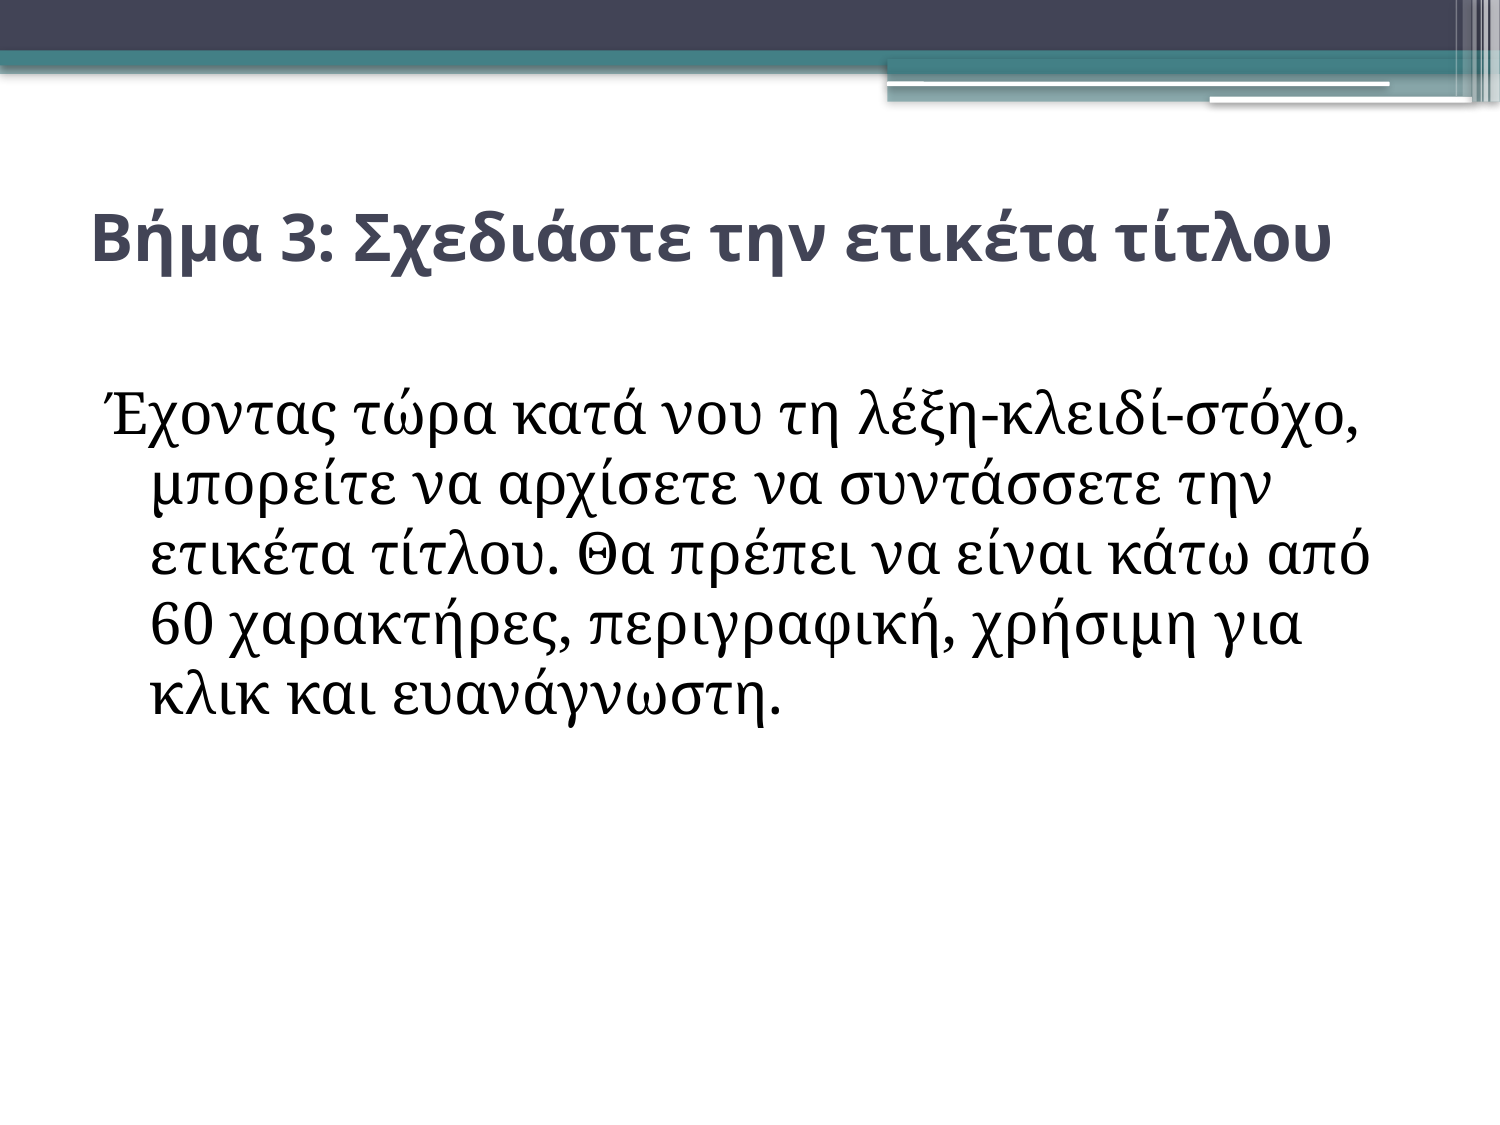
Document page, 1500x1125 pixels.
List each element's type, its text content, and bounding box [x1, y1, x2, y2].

list Έχοντας τώρα κατά νου τη λέξη-κλειδί-στόχο, μπορείτε να αρχίσετε να συντάσσετε την ετικέτα τίτλου. Θα πρέπει να είναι κάτω από 60 χαρακτήρες, περιγραφική, χρήσιμη για κλικ και ευανάγνωστη. [75, 368, 1425, 1079]
title Βήμα 3: Σχεδιάστε την ετικέτα τίτλου [75, 187, 1425, 363]
